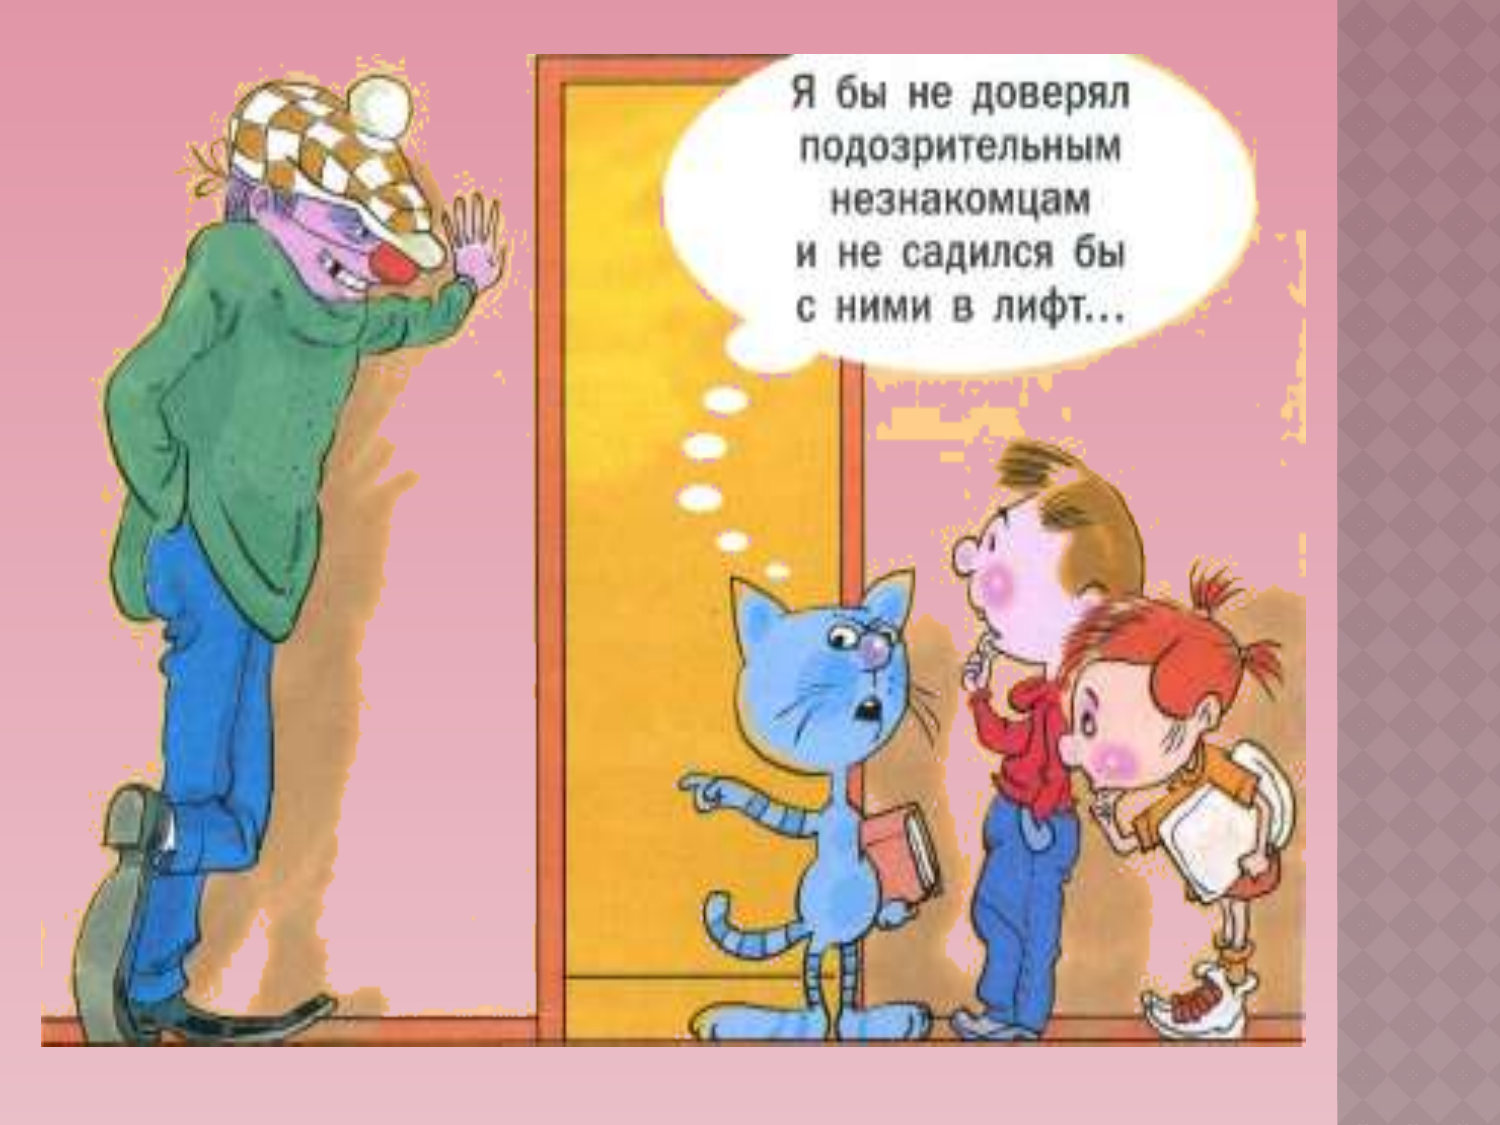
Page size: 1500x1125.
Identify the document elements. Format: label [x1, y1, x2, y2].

picture [40, 54, 1306, 1048]
